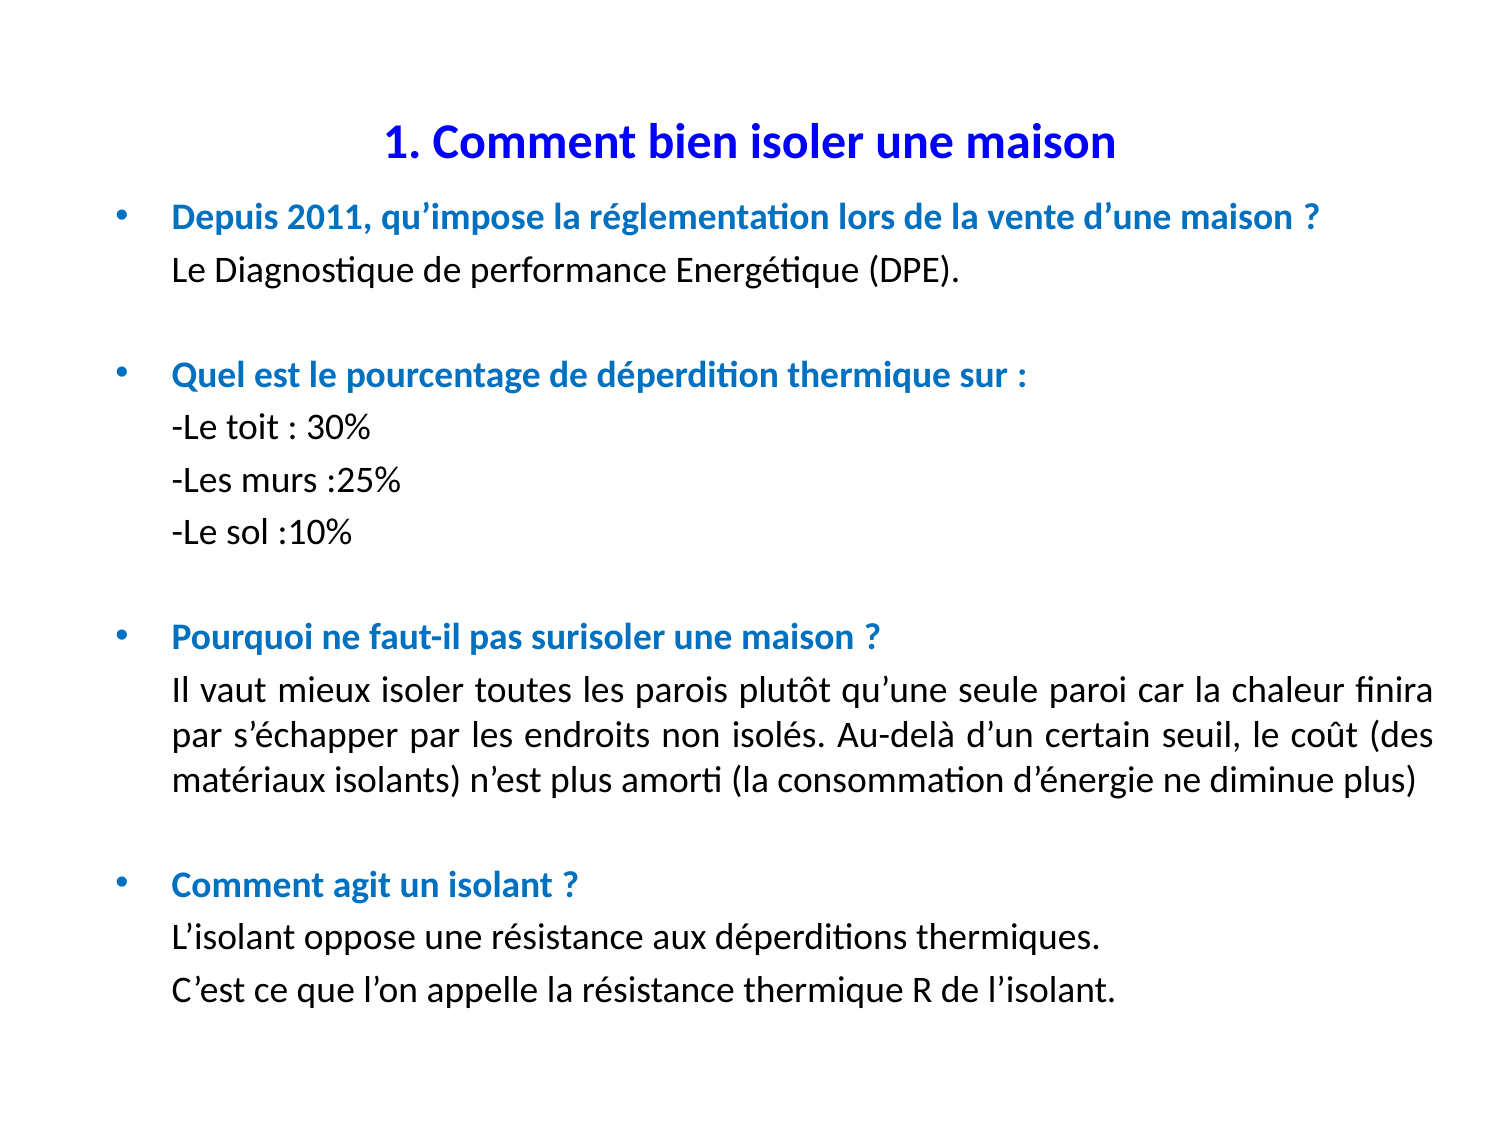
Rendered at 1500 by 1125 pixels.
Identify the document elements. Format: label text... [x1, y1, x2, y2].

title 1. Comment bien isoler une maison [75, 45, 1425, 233]
list Depuis 2011, qu’impose la réglementation lors de la vente d’une maison ? Le Diagnostique de performance Energétique (DPE). Quel est le pourcentage de déperdition thermique sur : -Le toit : 30% -Les murs :25% -Le sol :10% Pourquoi ne faut-il pas surisoler une maison ? Il vaut mieux isoler toutes les parois plutôt qu’une seule paroi car la chaleur finira par s’échapper par les endroits non isolés. Au-delà d’un certain seuil, le coût (des matériaux isolants) n’est plus amorti (la consommation d’énergie ne diminue plus) Comment agit un isolant ? L’isolant oppose une résistance aux déperditions thermiques. C’est ce que l’on appelle la résistance thermique R de l’isolant. [100, 184, 1451, 1094]
